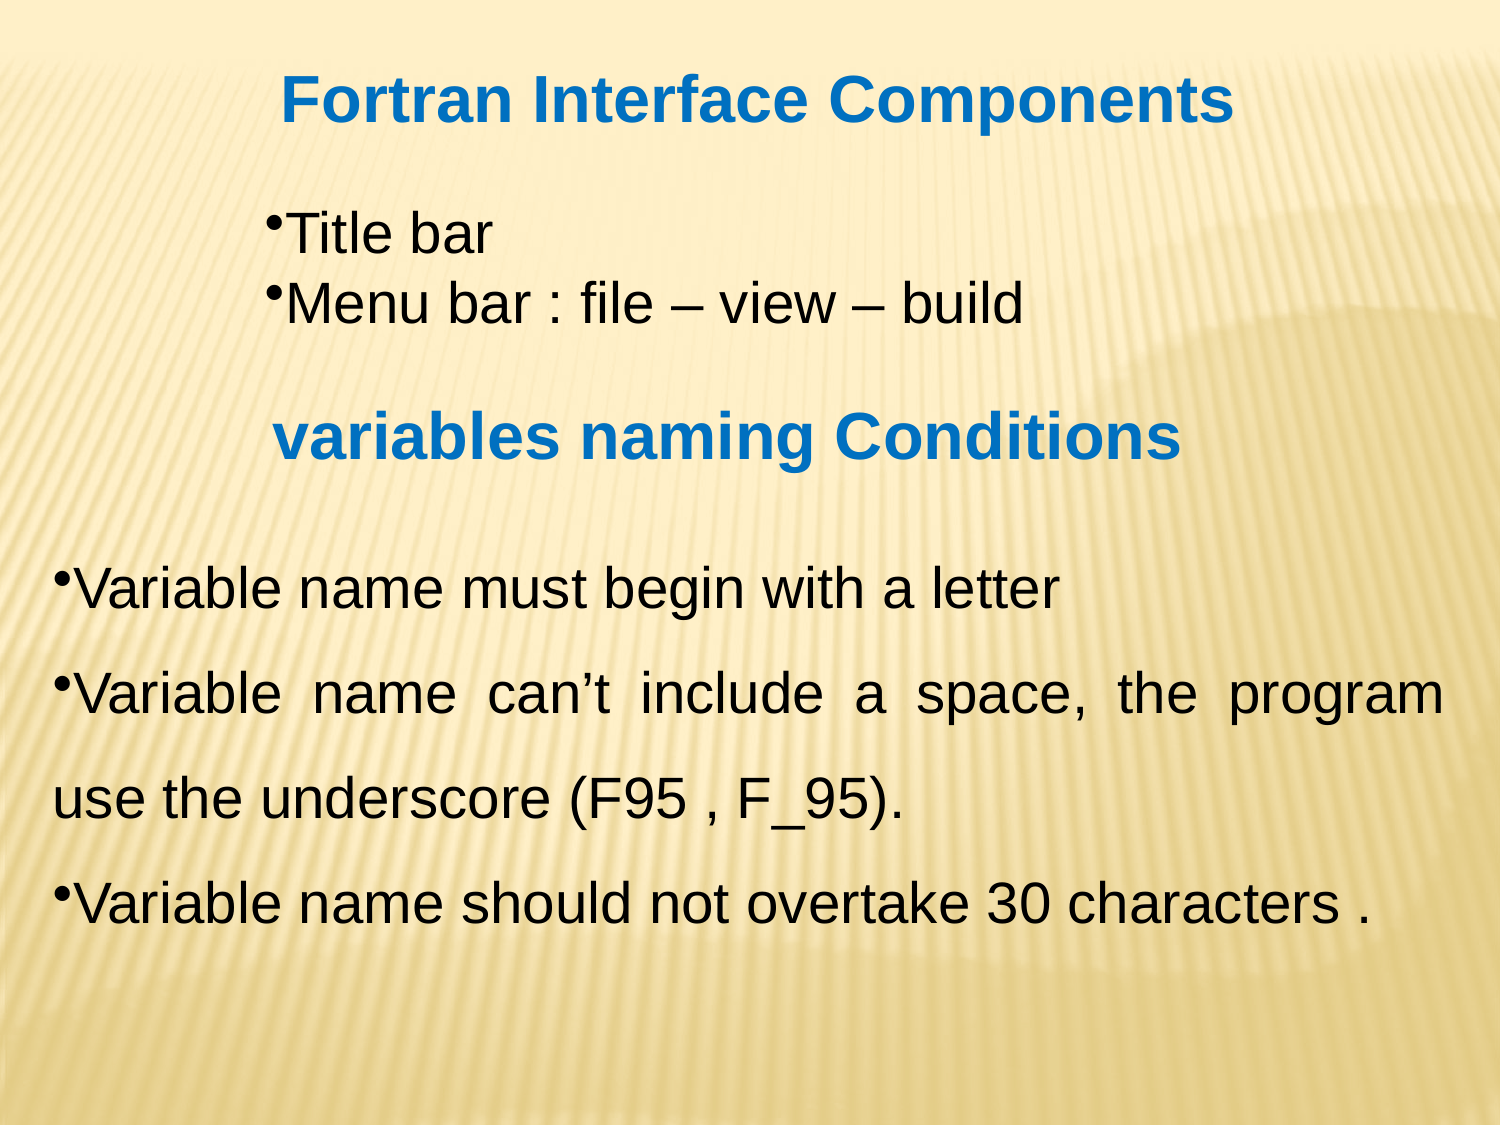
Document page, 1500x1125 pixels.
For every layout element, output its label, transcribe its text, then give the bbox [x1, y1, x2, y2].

text_box Title bar Menu bar : file – view – build [249, 187, 1225, 343]
text_box Variable name must begin with a letter Variable name can’t include a space, the program use the underscore (F95 , F_95). Variable name should not overtake 30 characters . [37, 508, 1463, 943]
text_box variables naming Conditions [203, 387, 1184, 474]
text_box Fortran Interface Components [212, 50, 1237, 136]
